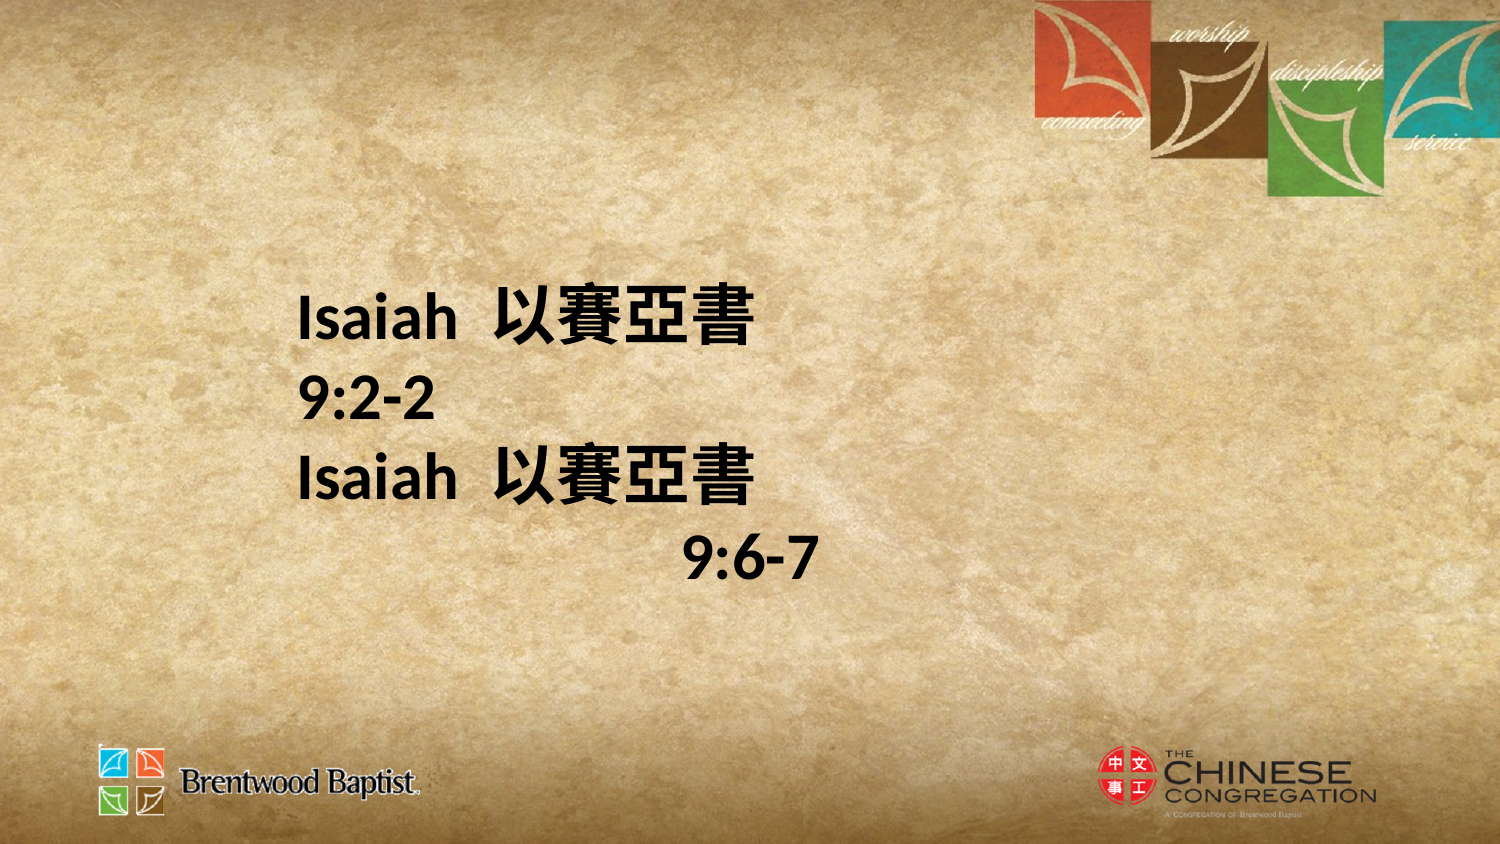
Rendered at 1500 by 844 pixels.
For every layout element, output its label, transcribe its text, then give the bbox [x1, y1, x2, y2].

text_box Isaiah 以賽亞書 9:2-2 Isaiah 以賽亞書 9:6-7 [281, 265, 1219, 601]
picture [0, 0, 1500, 844]
